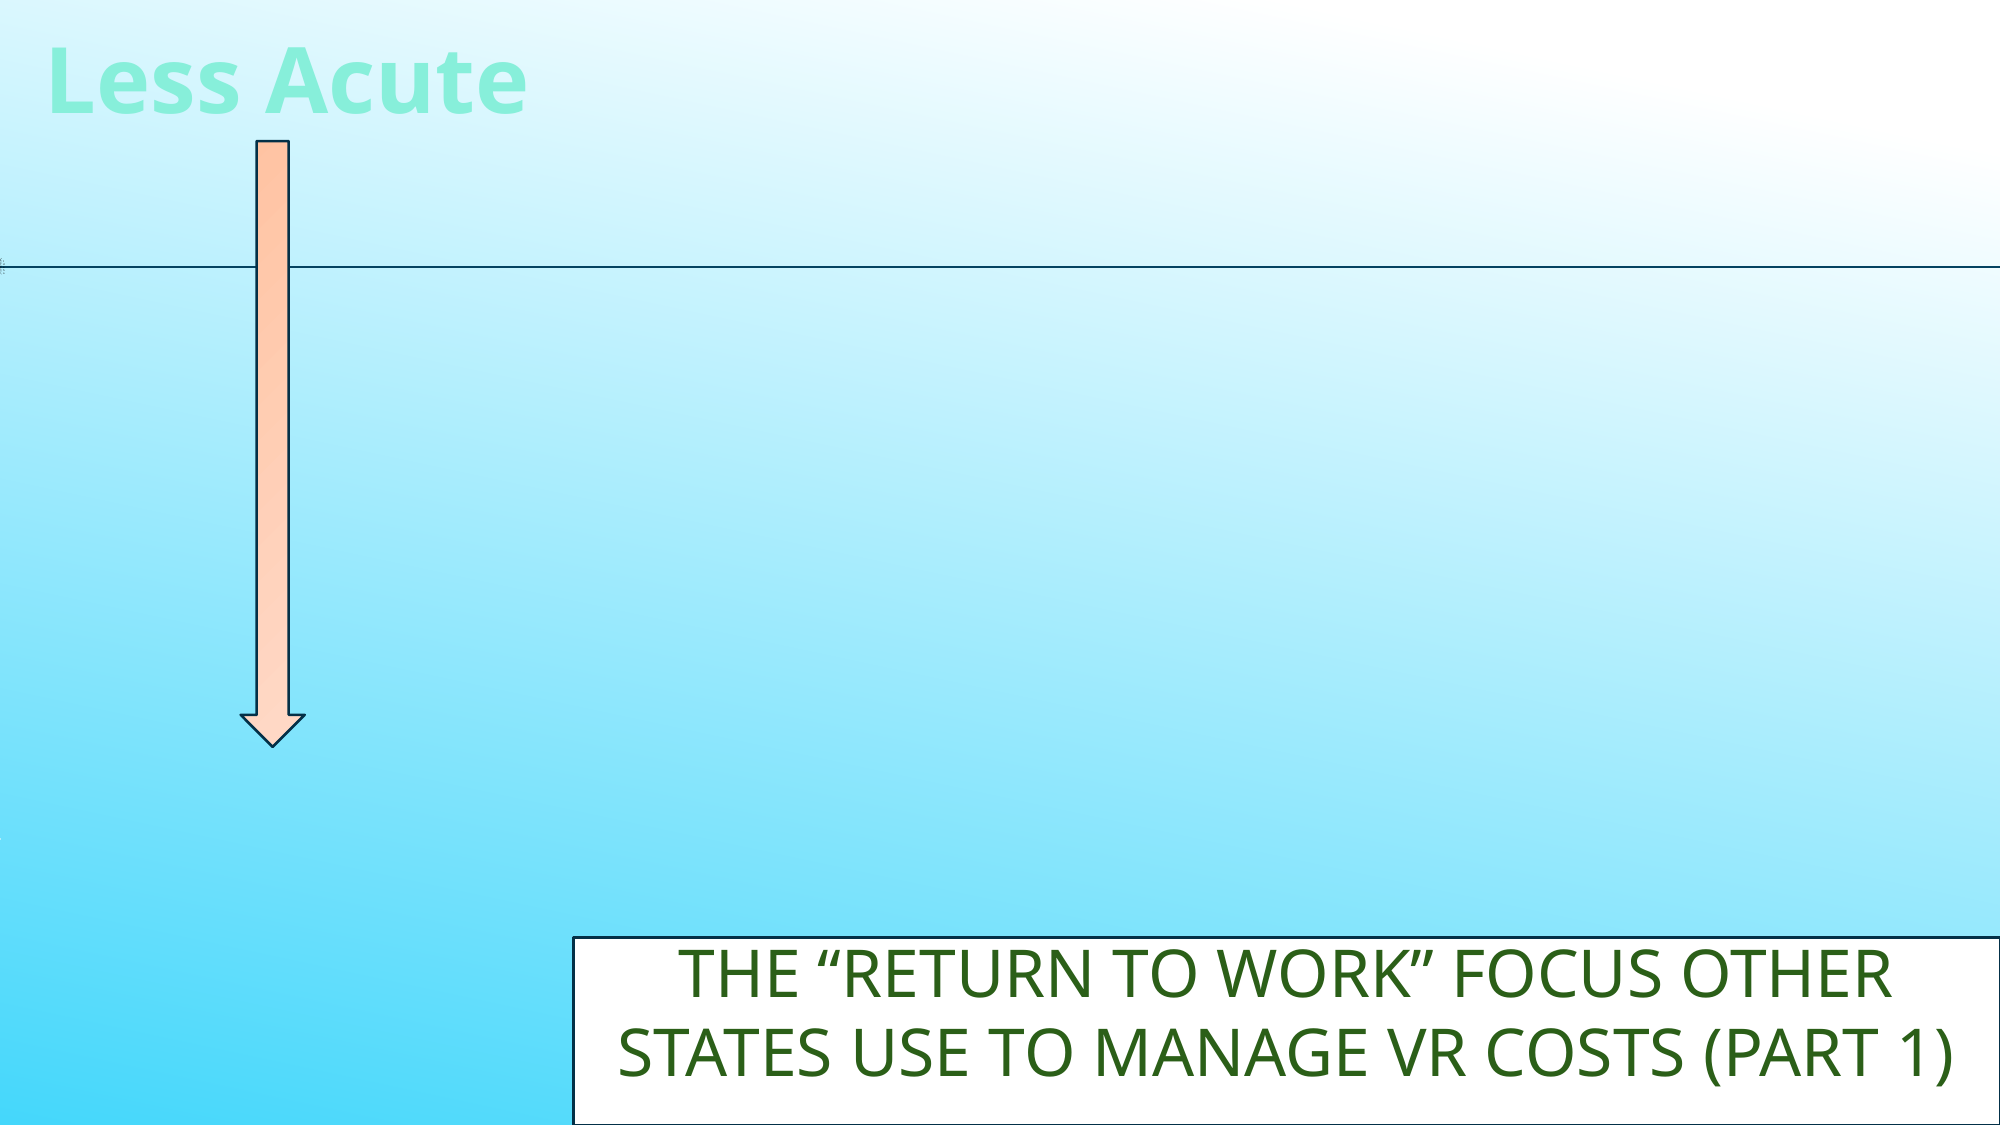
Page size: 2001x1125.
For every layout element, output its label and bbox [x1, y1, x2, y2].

list [0, 0, 2000, 1125]
